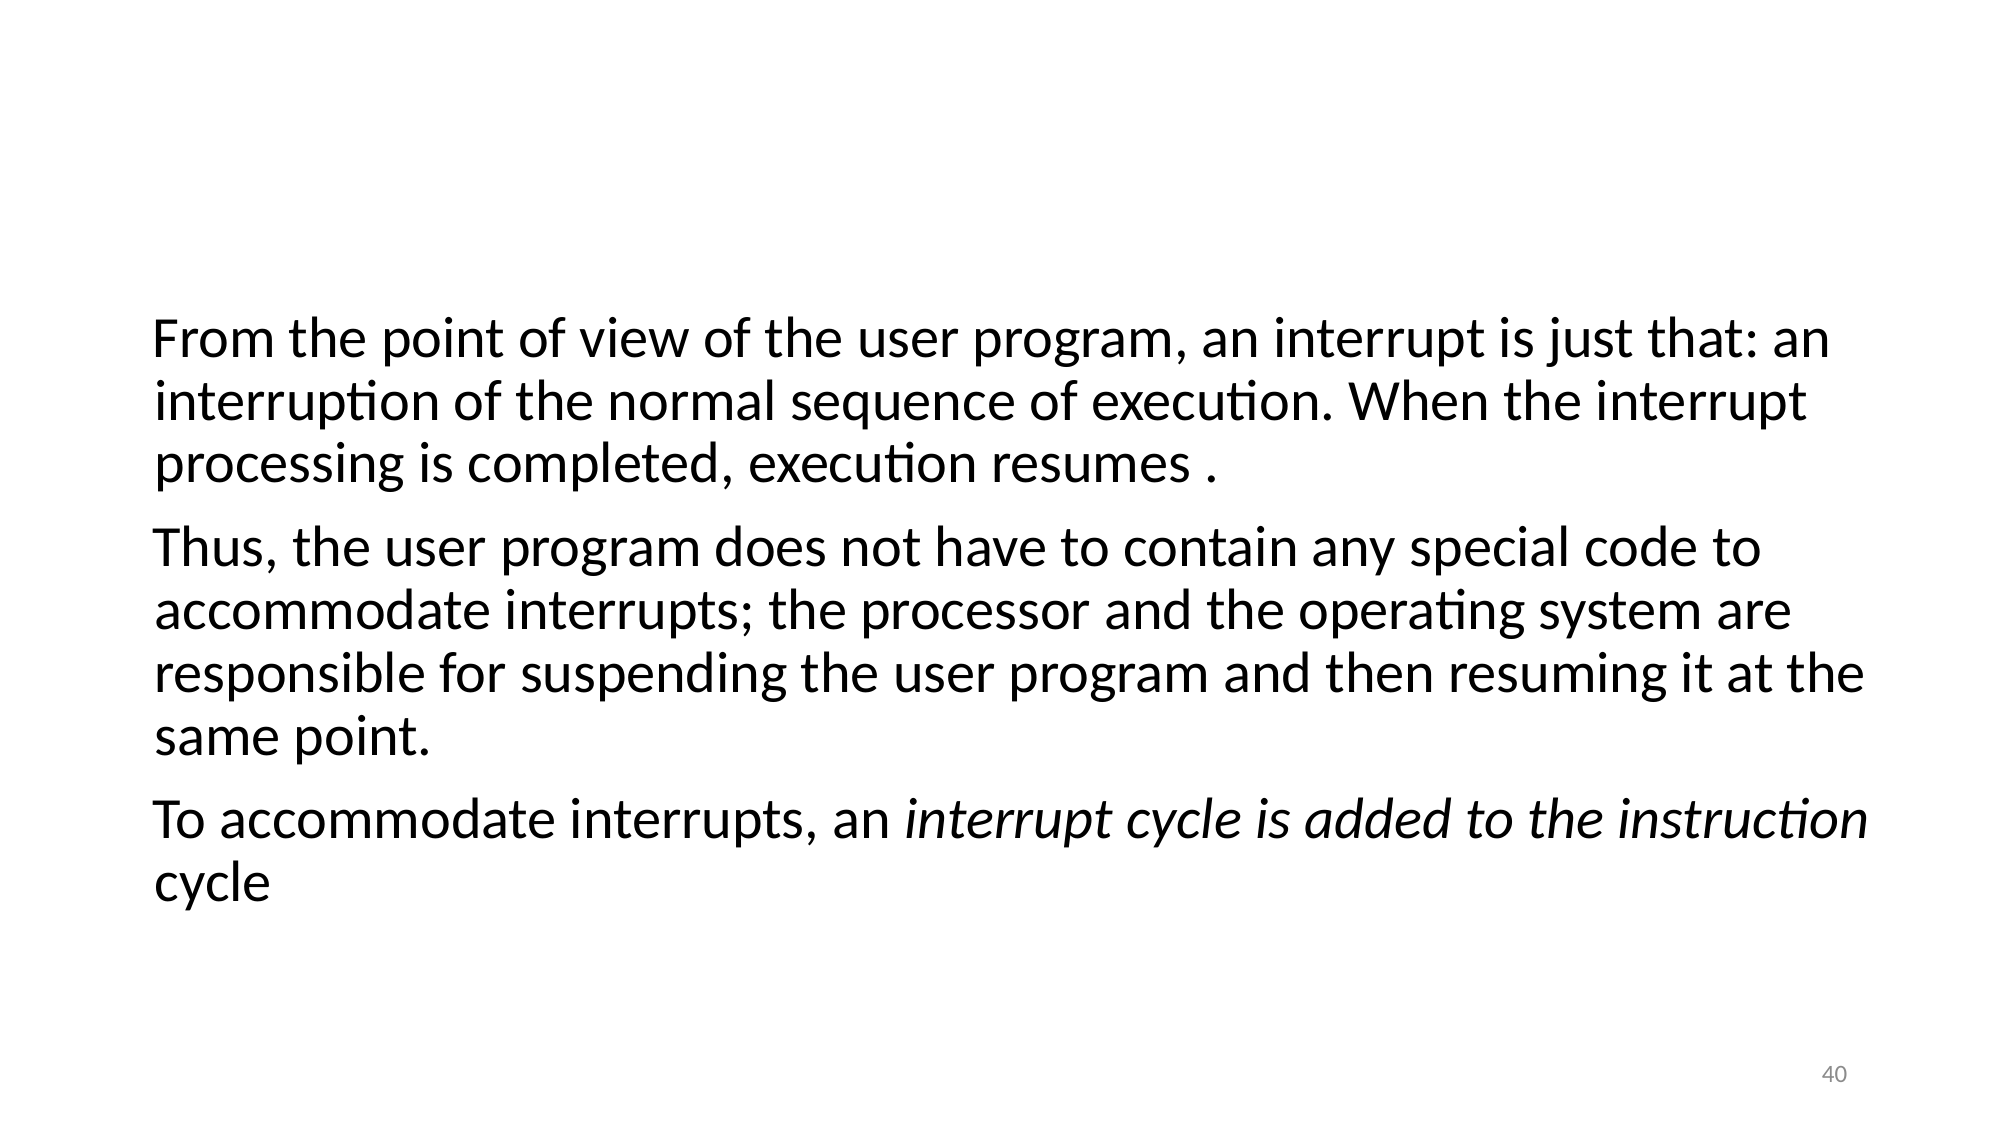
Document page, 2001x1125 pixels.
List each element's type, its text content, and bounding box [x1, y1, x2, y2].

slide_number 40 [1412, 1042, 1863, 1103]
list From the point of view of the user program, an interrupt is just that: an interruption of the normal sequence of execution. When the interrupt processing is completed, execution resumes . Thus, the user program does not have to contain any special code to accommodate interrupts; the processor and the operating system are responsible for suspending the user program and then resuming it at the same point. To accommodate interrupts, an interrupt cycle is added to the instruction cycle [137, 299, 1939, 1058]
